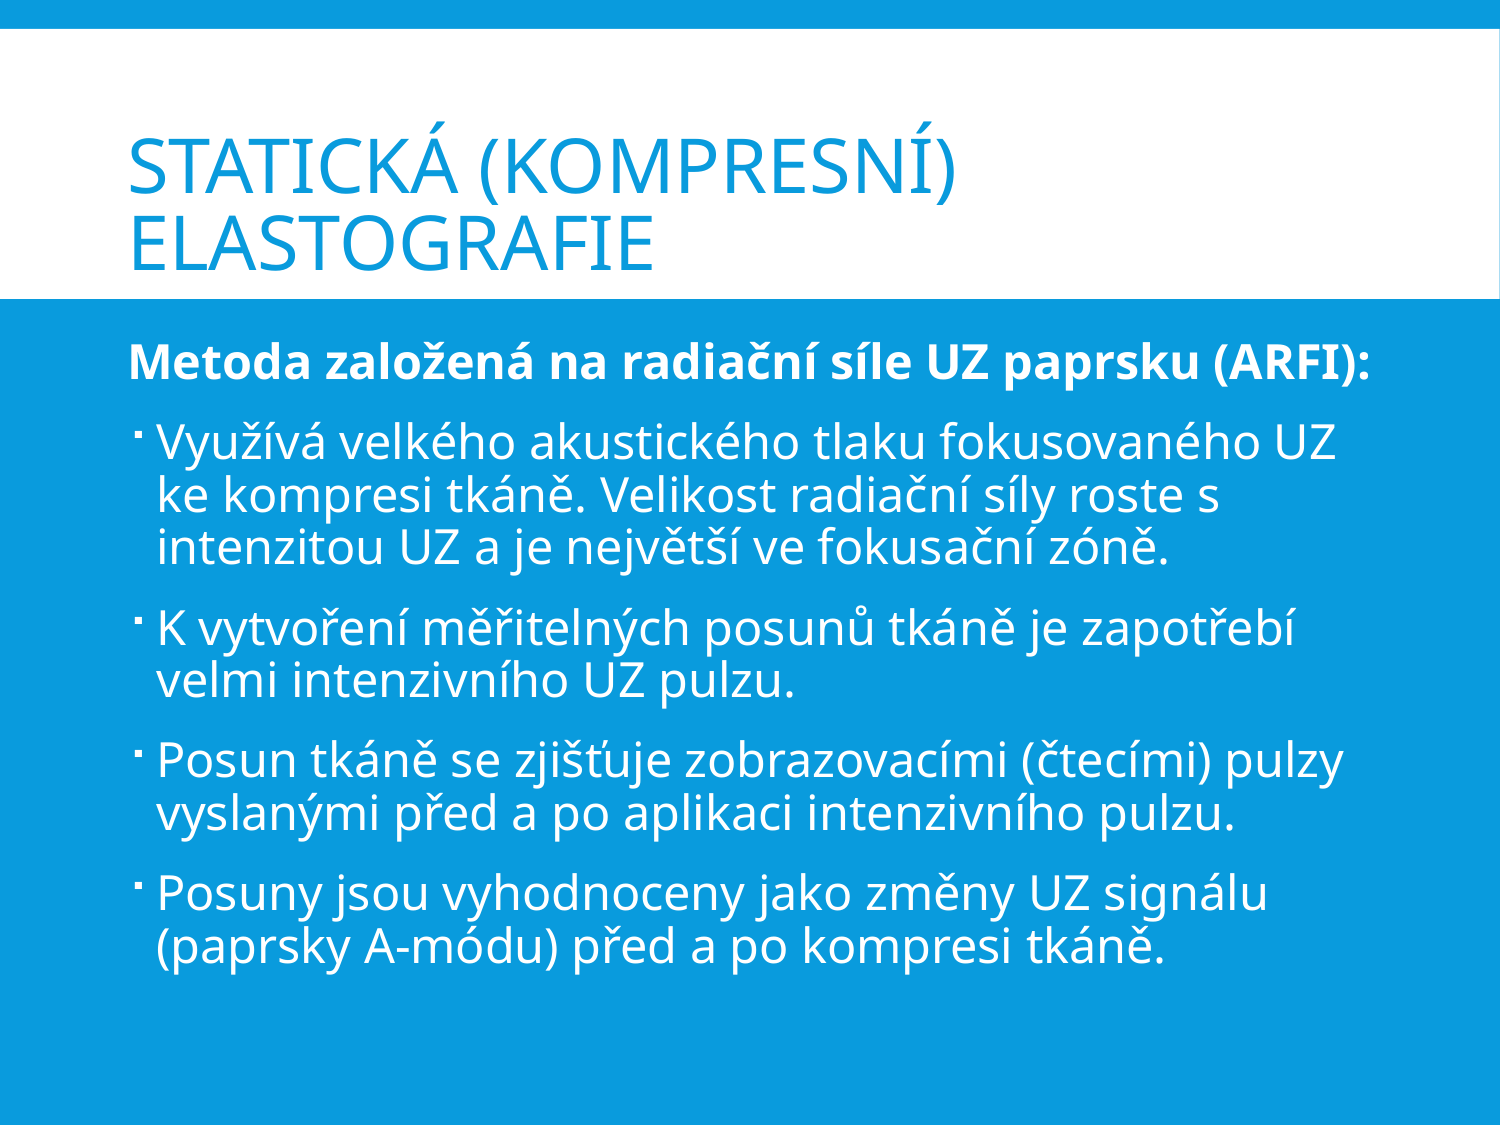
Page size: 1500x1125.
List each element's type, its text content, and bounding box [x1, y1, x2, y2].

title Statická (kompresní) elastografie [112, 46, 1388, 295]
list Metoda založená na radiační síle UZ paprsku (ARFI): Využívá velkého akustického tlaku fokusovaného UZ ke kompresi tkáně. Velikost radiační síly roste s intenzitou UZ a je největší ve fokusační zóně. K vytvoření měřitelných posunů tkáně je zapotřebí velmi intenzivního UZ pulzu. Posun tkáně se zjišťuje zobrazovacími (čtecími) pulzy vyslanými před a po aplikaci intenzivního pulzu. Posuny jsou vyhodnoceny jako změny UZ signálu (paprsky A-módu) před a po kompresi tkáně. [112, 329, 1388, 1020]
